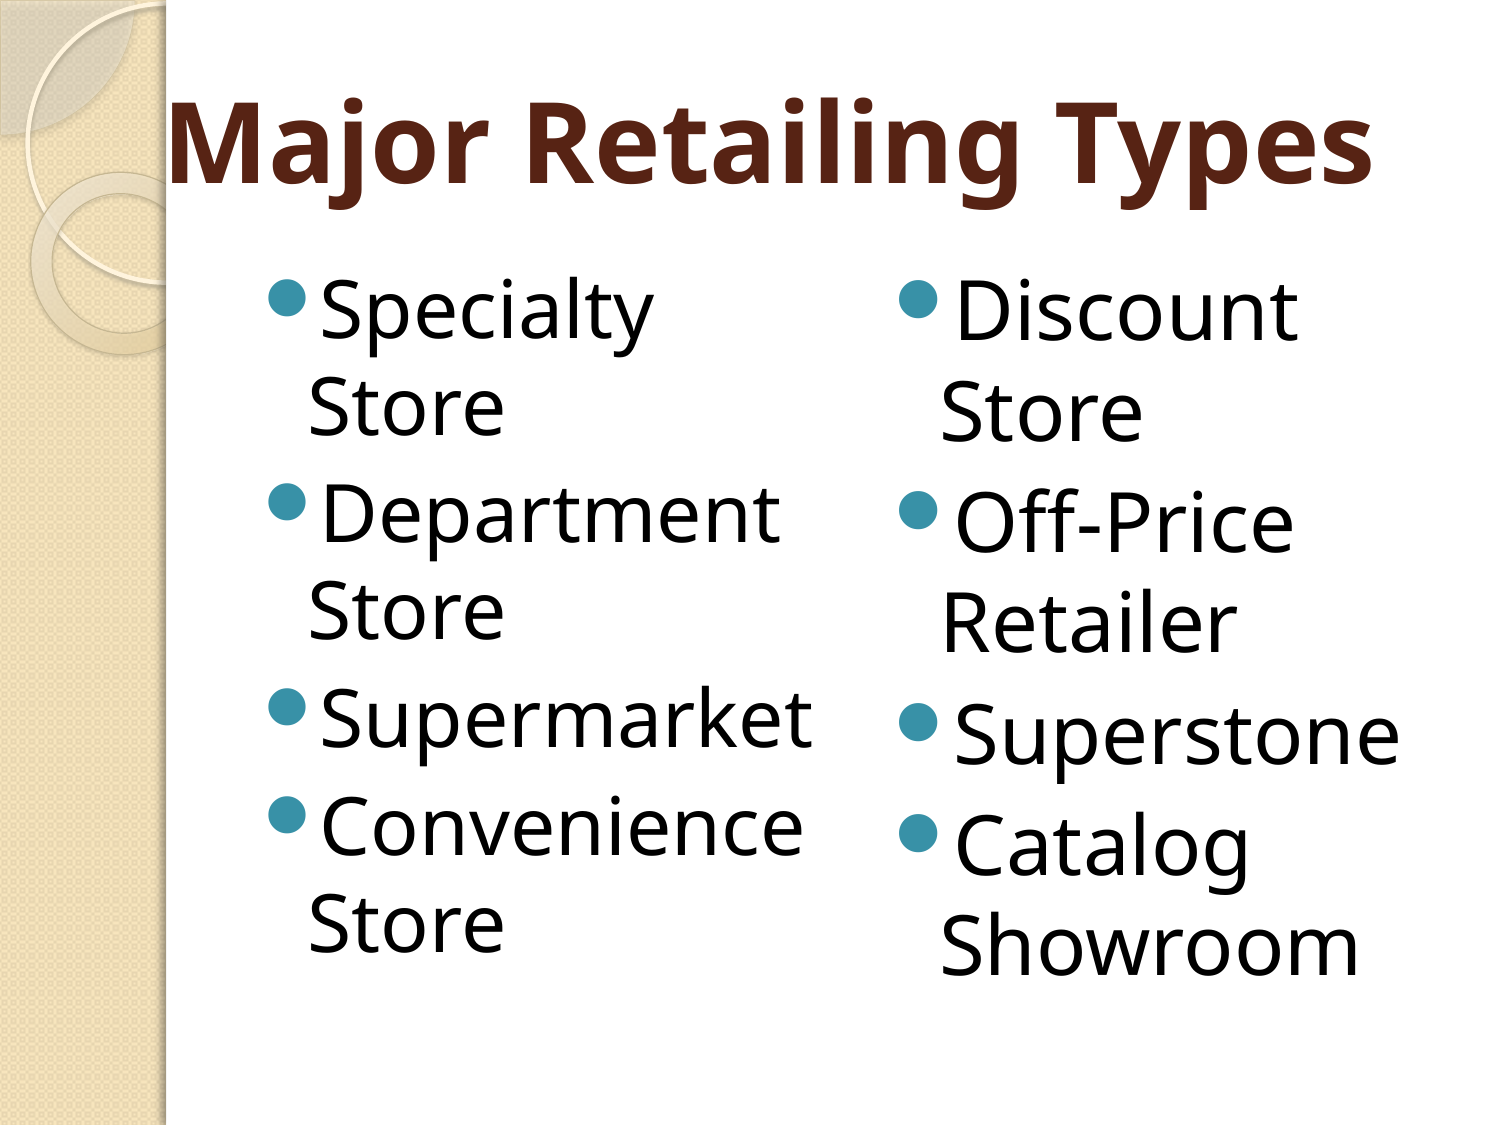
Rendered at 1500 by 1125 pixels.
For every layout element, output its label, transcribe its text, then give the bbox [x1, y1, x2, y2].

title Major Retailing Types [147, 45, 1466, 233]
list Discount Store Off-Price Retailer Superstone Catalog Showroom [865, 249, 1466, 1015]
list Specialty Store Department Store Supermarket Convenience Store [235, 249, 836, 1015]
